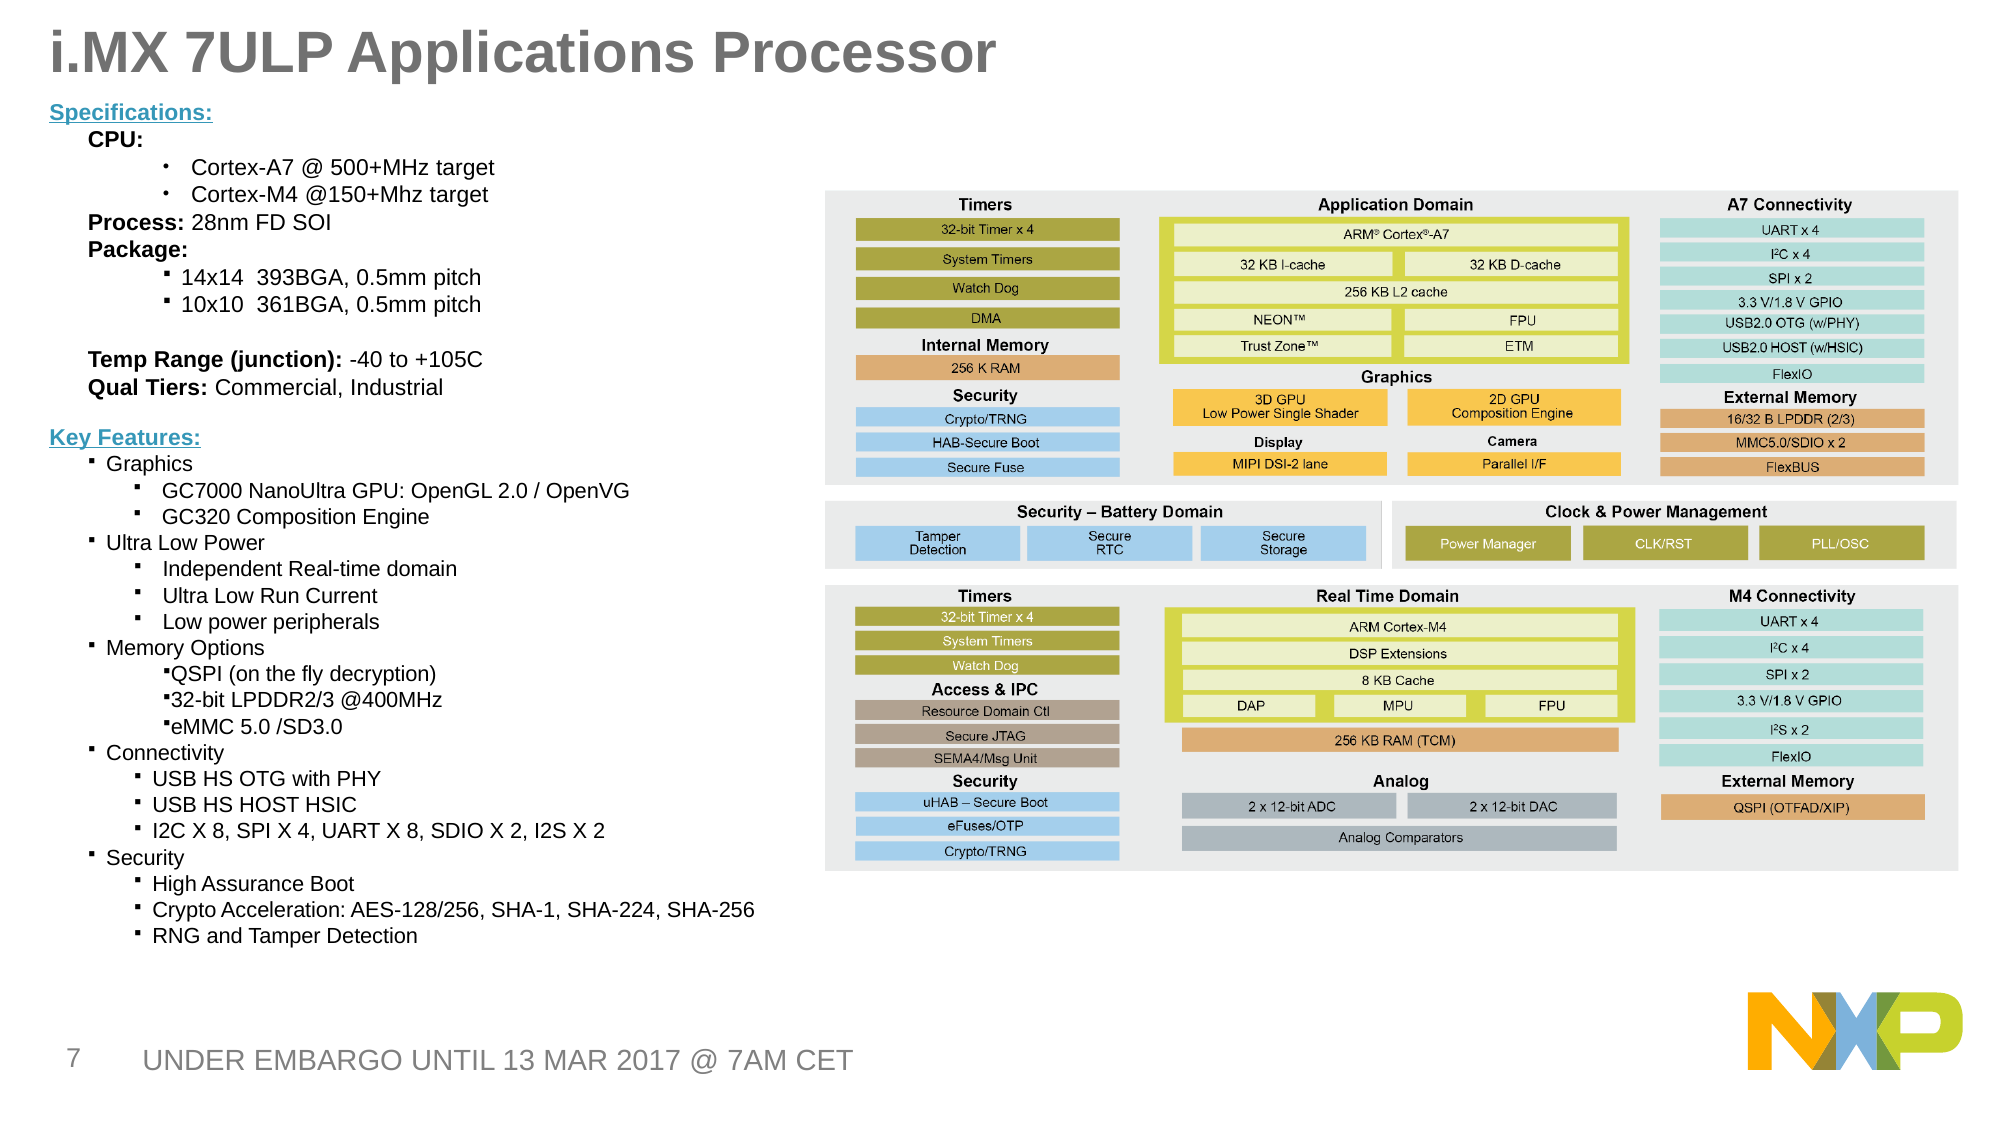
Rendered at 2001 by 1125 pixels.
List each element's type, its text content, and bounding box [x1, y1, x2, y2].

text_box Specifications: CPU: Cortex-A7 @ 500+MHz target Cortex-M4 @150+Mhz target Process: 28nm FD SOI Package: 14x14 393BGA, 0.5mm pitch 10x10 361BGA, 0.5mm pitch Temp Range (junction): -40 to +105C Qual Tiers: Commercial, Industrial Key Features: Graphics GC7000 NanoUltra GPU: OpenGL 2.0 / OpenVG GC320 Composition Engine Ultra Low Power Independent Real-time domain Ultra Low Run Current Low power peripherals Memory Options QSPI (on the fly decryption) 32-bit LPDDR2/3 @400MHz eMMC 5.0 /SD3.0 Connectivity USB HS OTG with PHY USB HS HOST HSIC I2C X 8, SPI X 4, UART X 8, SDIO X 2, I2S X 2 Security High Assurance Boot Crypto Acceleration: AES-128/256, SHA-1, SHA-224, SHA-256 RNG and Tamper Detection [34, 89, 777, 1012]
picture [796, 169, 2000, 892]
text_box i.MX 7ULP Applications Processor [34, 6, 1470, 114]
